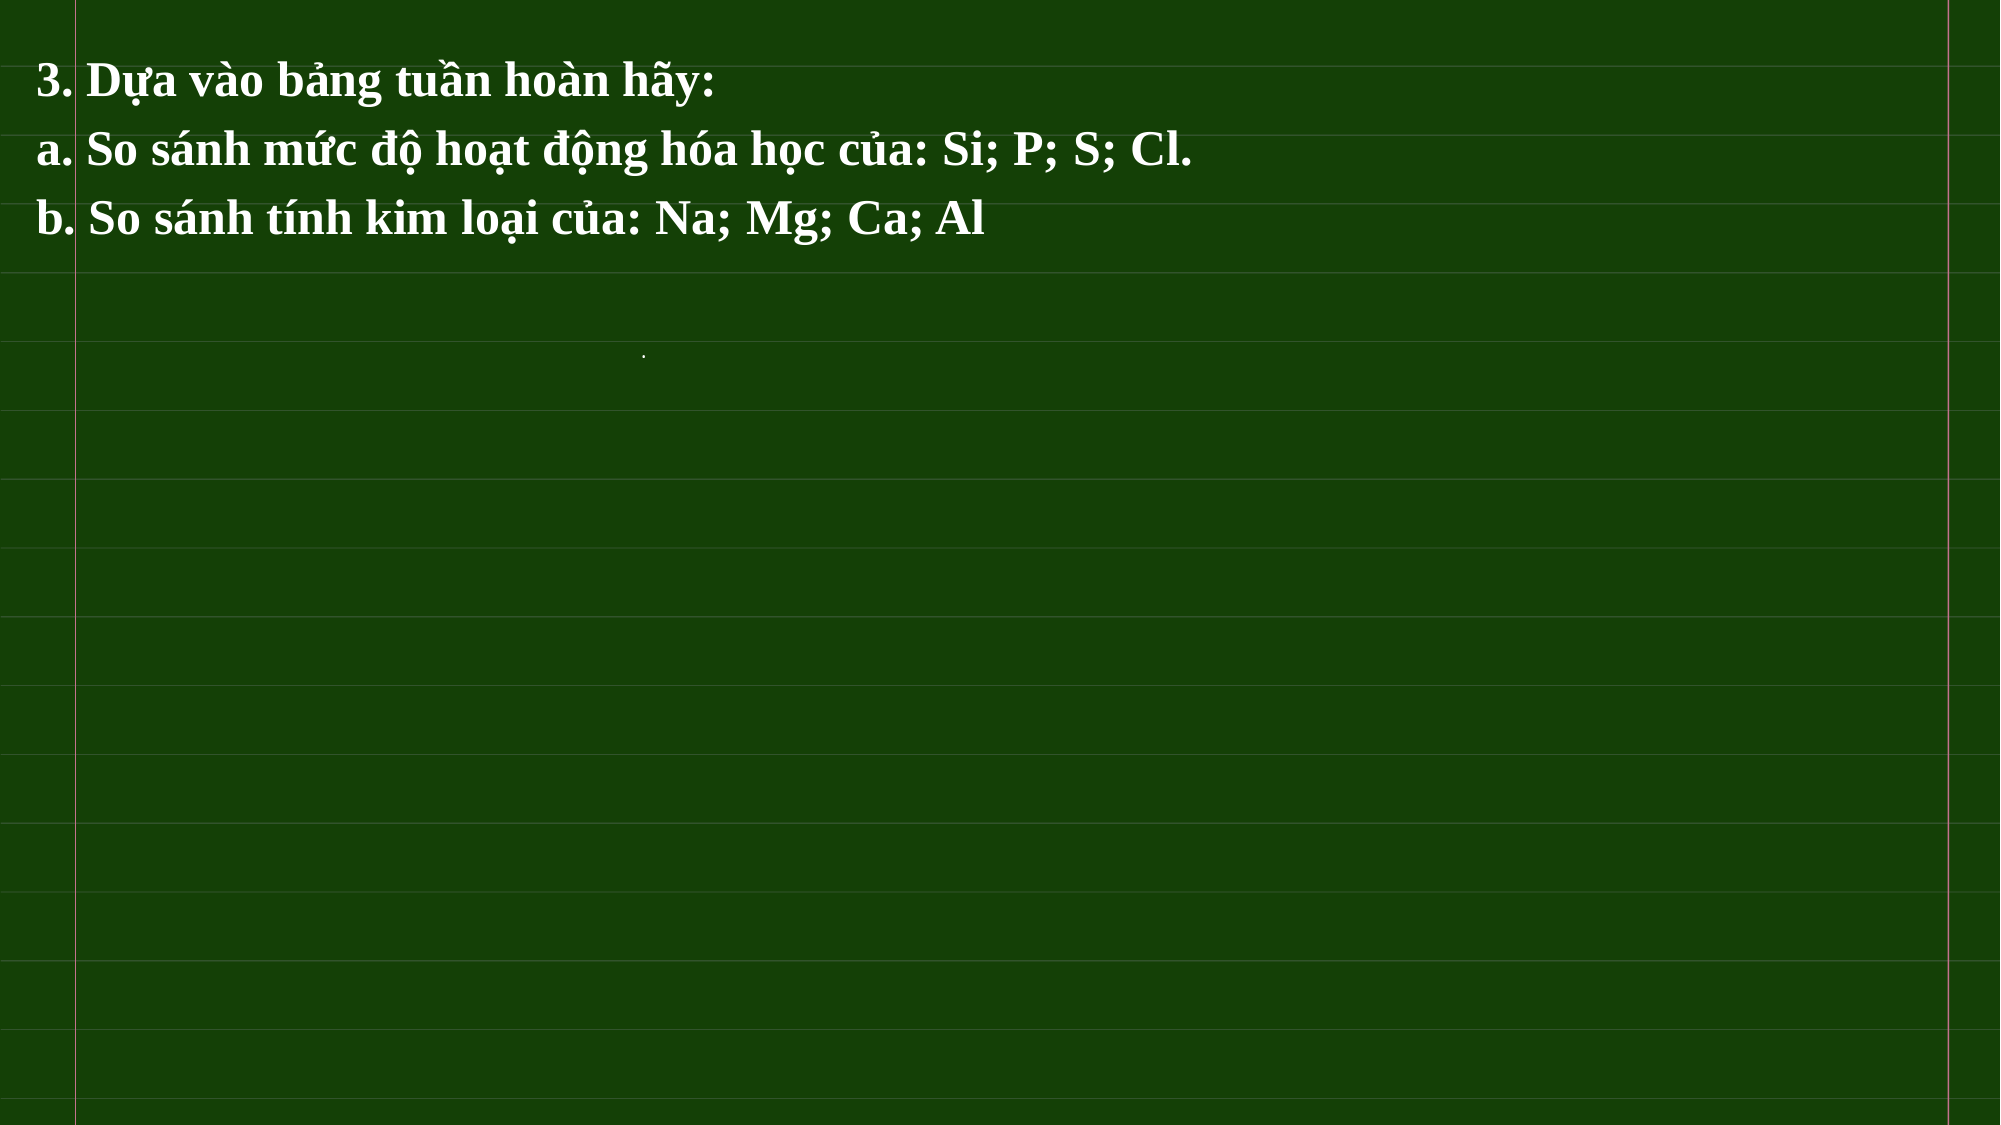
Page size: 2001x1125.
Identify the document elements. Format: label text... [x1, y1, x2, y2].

text_box 3. Dựa vào bảng tuần hoàn hãy: a. So sánh mức độ hoạt động hóa học của: Si; P; S; Cl. b. So sánh tính kim loại của: Na; Mg; Ca; Al [21, 30, 1295, 252]
text_box [0, 0, 2000, 1125]
